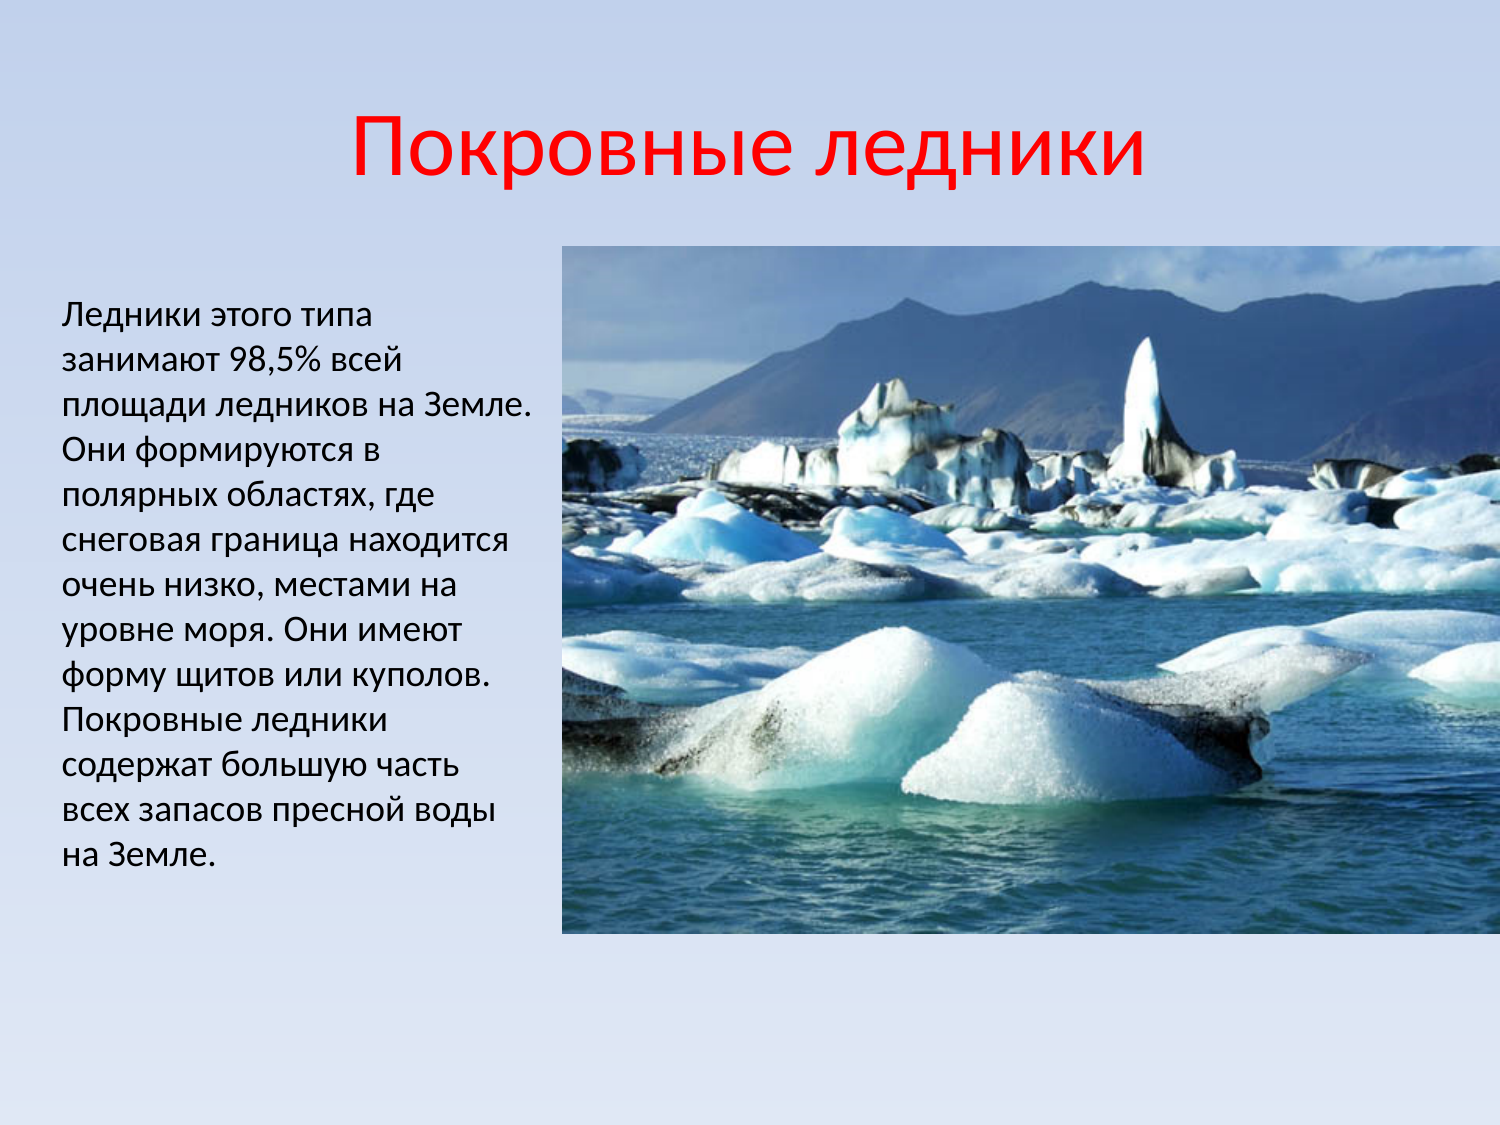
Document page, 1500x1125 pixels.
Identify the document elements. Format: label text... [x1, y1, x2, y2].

title Покровные ледники [75, 45, 1425, 233]
text_box Ледники этого типа занимают 98,5% всей площади ледников на Земле. Они формируются в полярных областях, где снеговая граница находится очень низко, местами на уровне моря. Они имеют форму щитов или куполов. Покровные ледники содержат большую часть всех запасов пресной воды на Земле. [46, 281, 551, 881]
picture [562, 245, 1500, 934]
